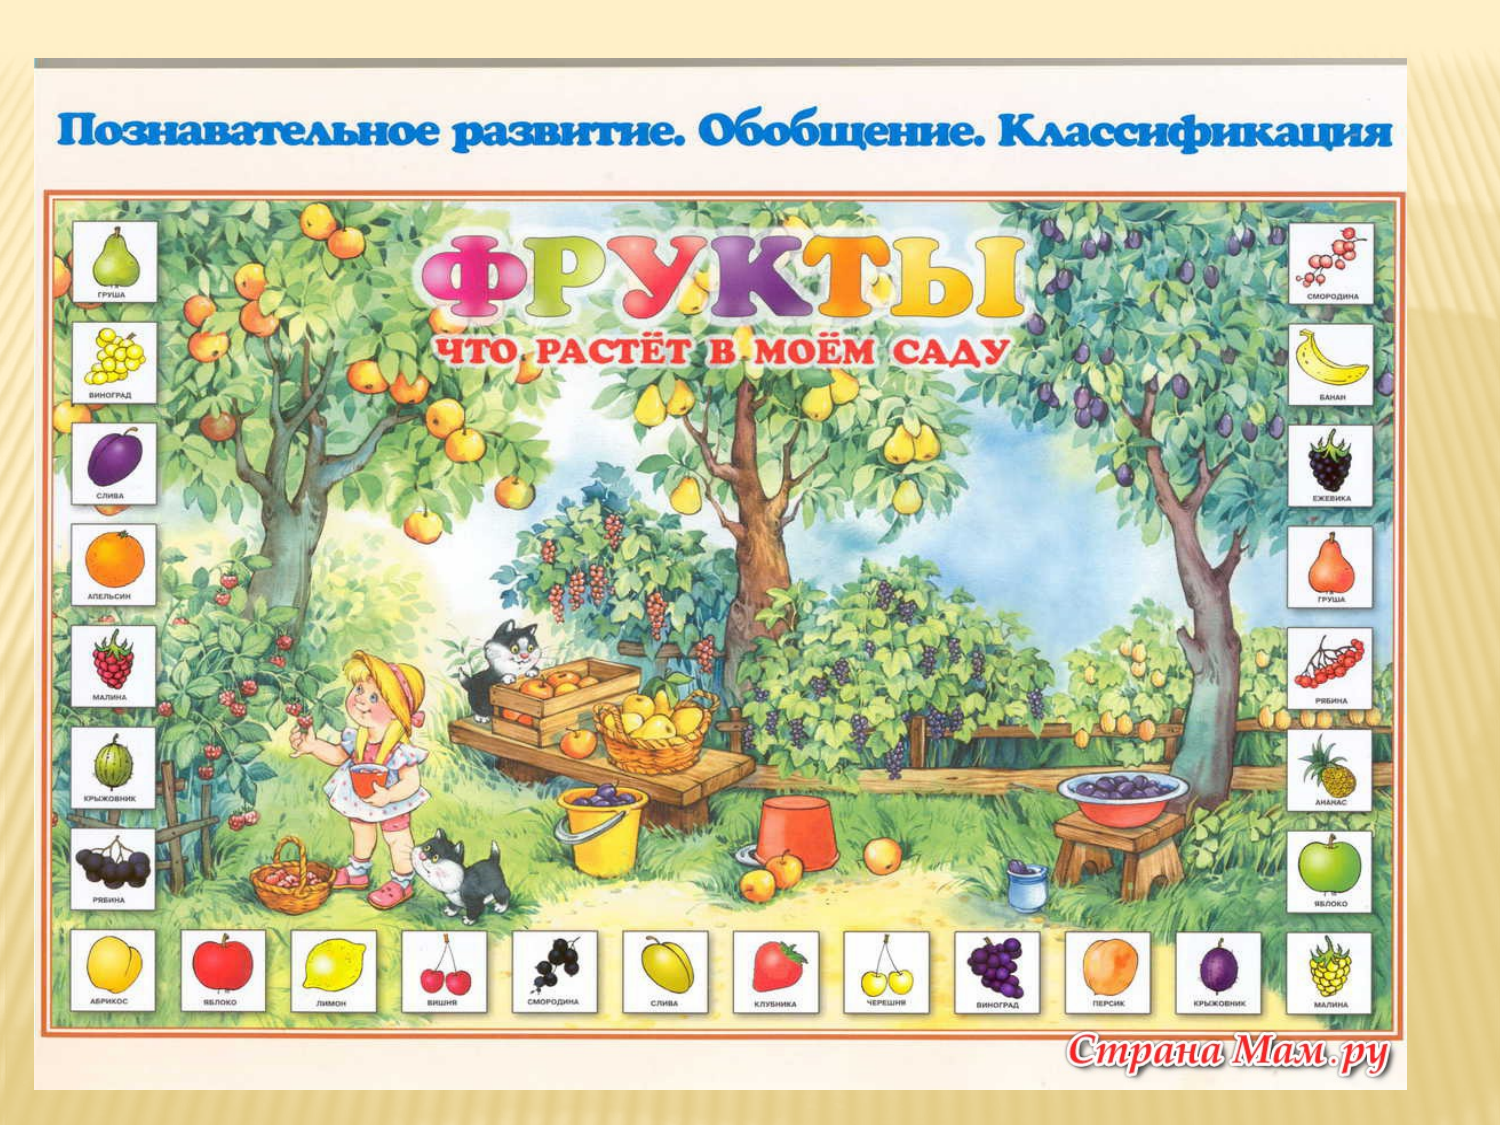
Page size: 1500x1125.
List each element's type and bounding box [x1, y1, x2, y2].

picture [33, 58, 1407, 1091]
